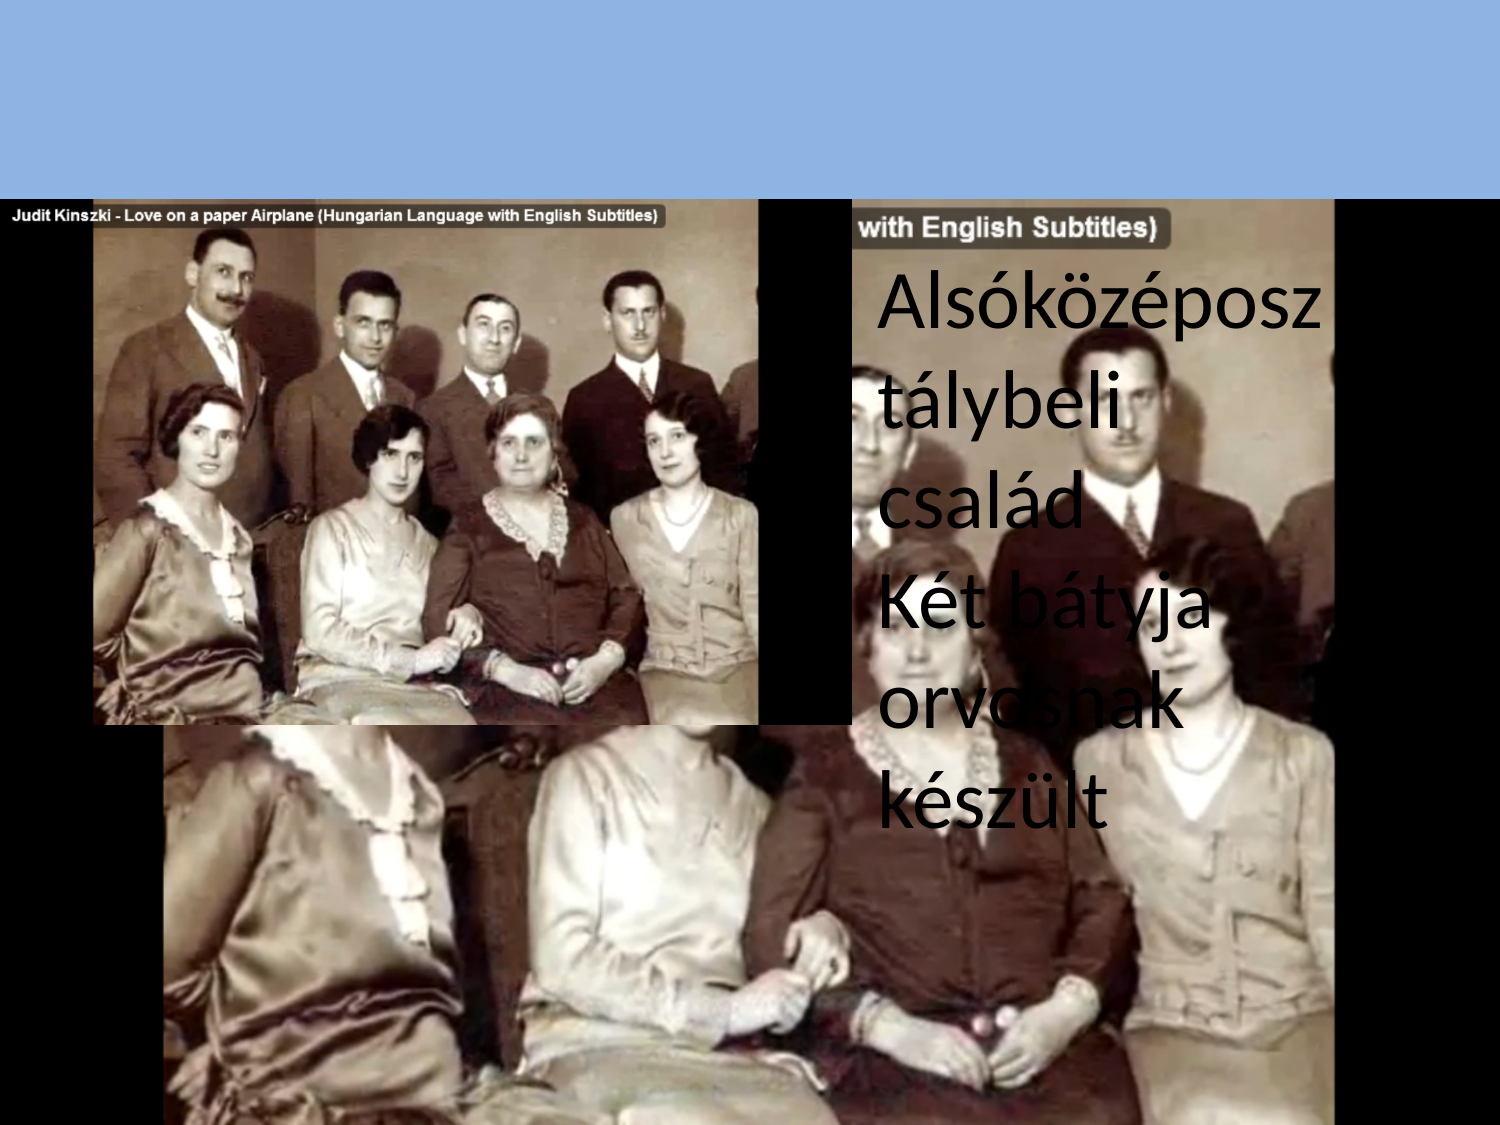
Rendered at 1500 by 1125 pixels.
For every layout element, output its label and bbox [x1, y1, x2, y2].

picture [0, 199, 1500, 1125]
